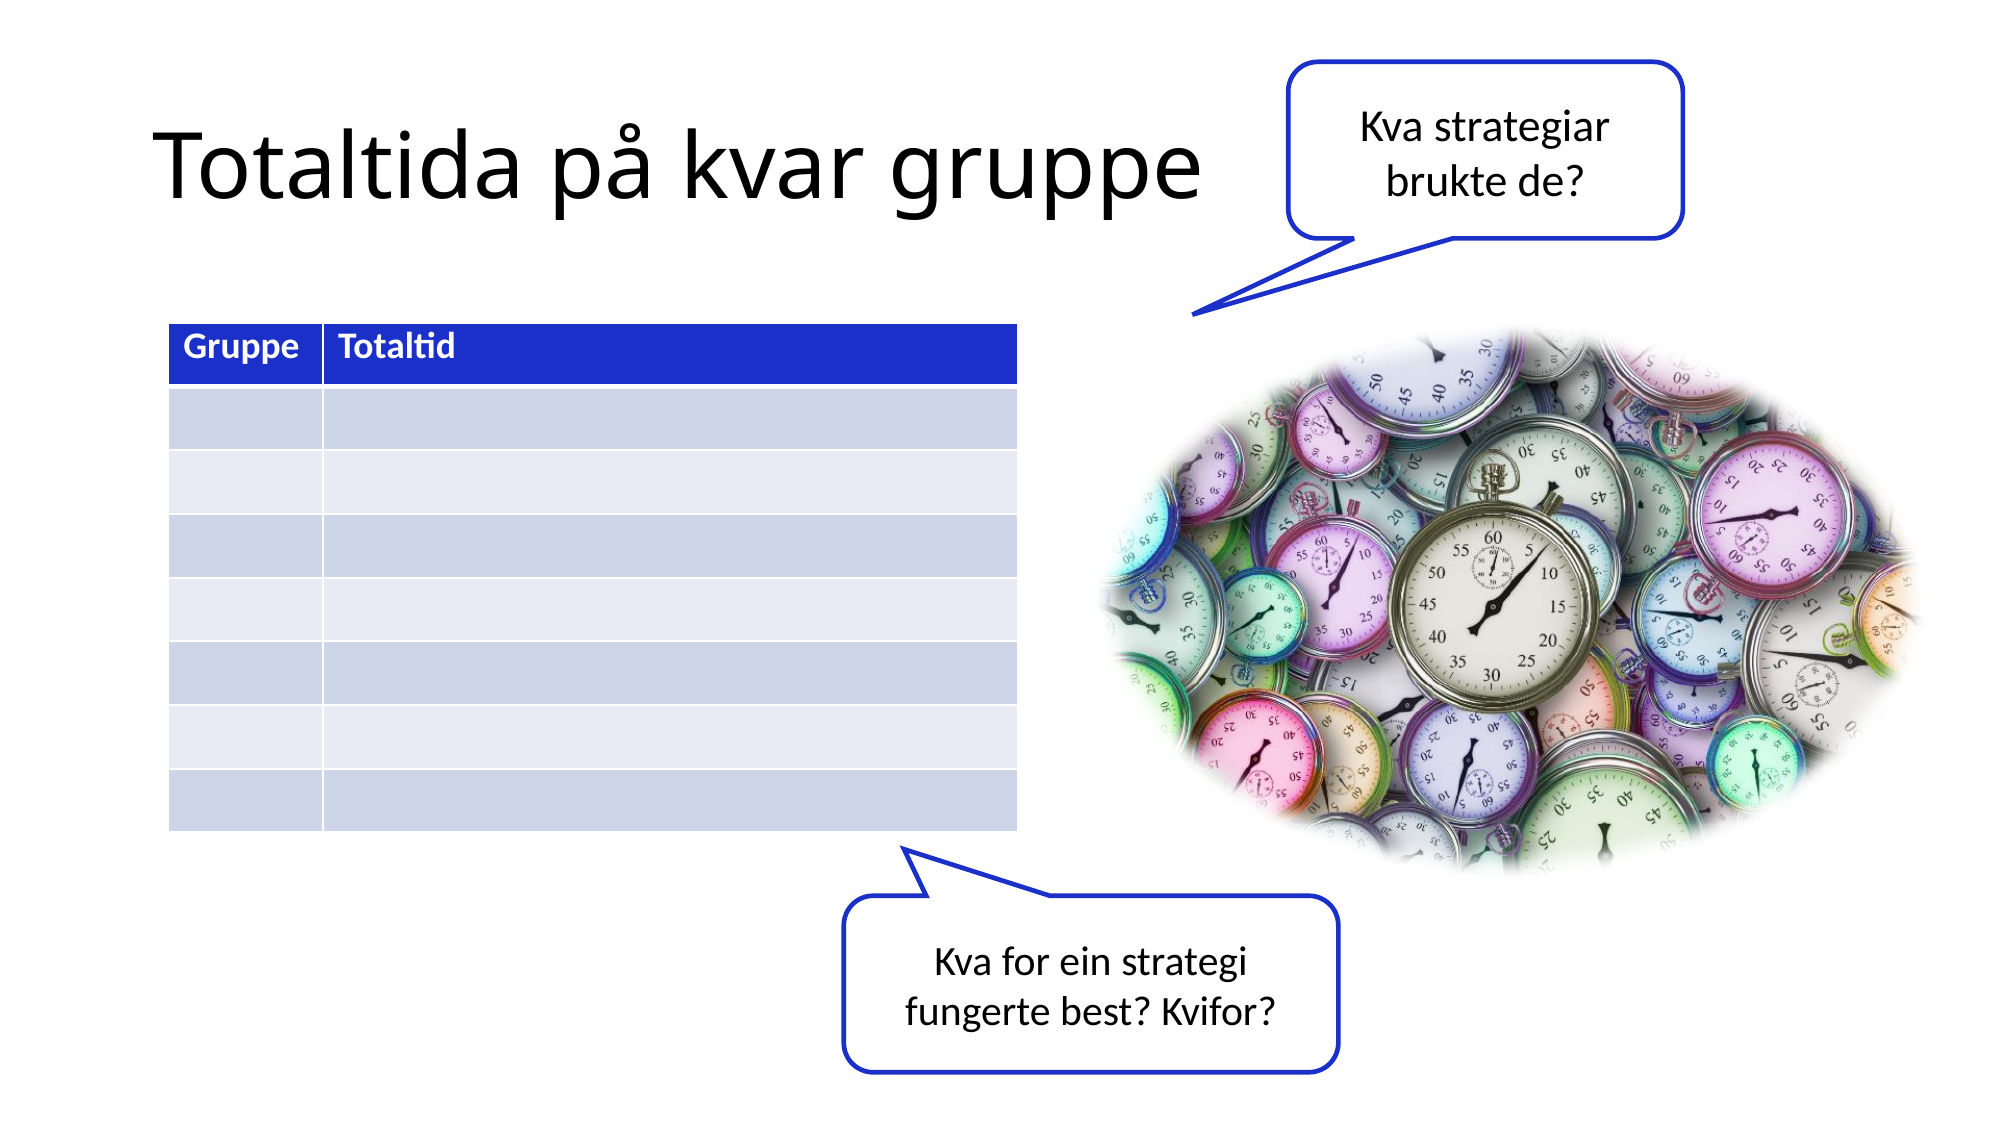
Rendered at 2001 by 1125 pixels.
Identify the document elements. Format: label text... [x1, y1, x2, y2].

table_cell [324, 515, 1017, 577]
table_cell [324, 706, 1017, 768]
table_cell [169, 706, 322, 768]
table_cell [324, 642, 1017, 704]
picture [1094, 322, 1927, 879]
table_cell [324, 451, 1017, 513]
table_cell [169, 579, 322, 640]
table_cell [169, 389, 322, 449]
text_box Kva for ein strategi fungerte best? Kvifor? [842, 847, 1340, 1074]
table_cell [169, 642, 322, 704]
table_cell [324, 389, 1017, 449]
table_cell [169, 770, 322, 831]
text_box Kva strategiar brukte de? [1191, 60, 1684, 316]
table_cell [169, 515, 322, 577]
table_header Totaltid [324, 324, 1017, 384]
table_header Gruppe [169, 324, 322, 384]
table_cell [169, 451, 322, 513]
title Totaltida på kvar gruppe [137, 59, 1863, 278]
table_cell [324, 579, 1017, 640]
table_cell [324, 770, 1017, 831]
